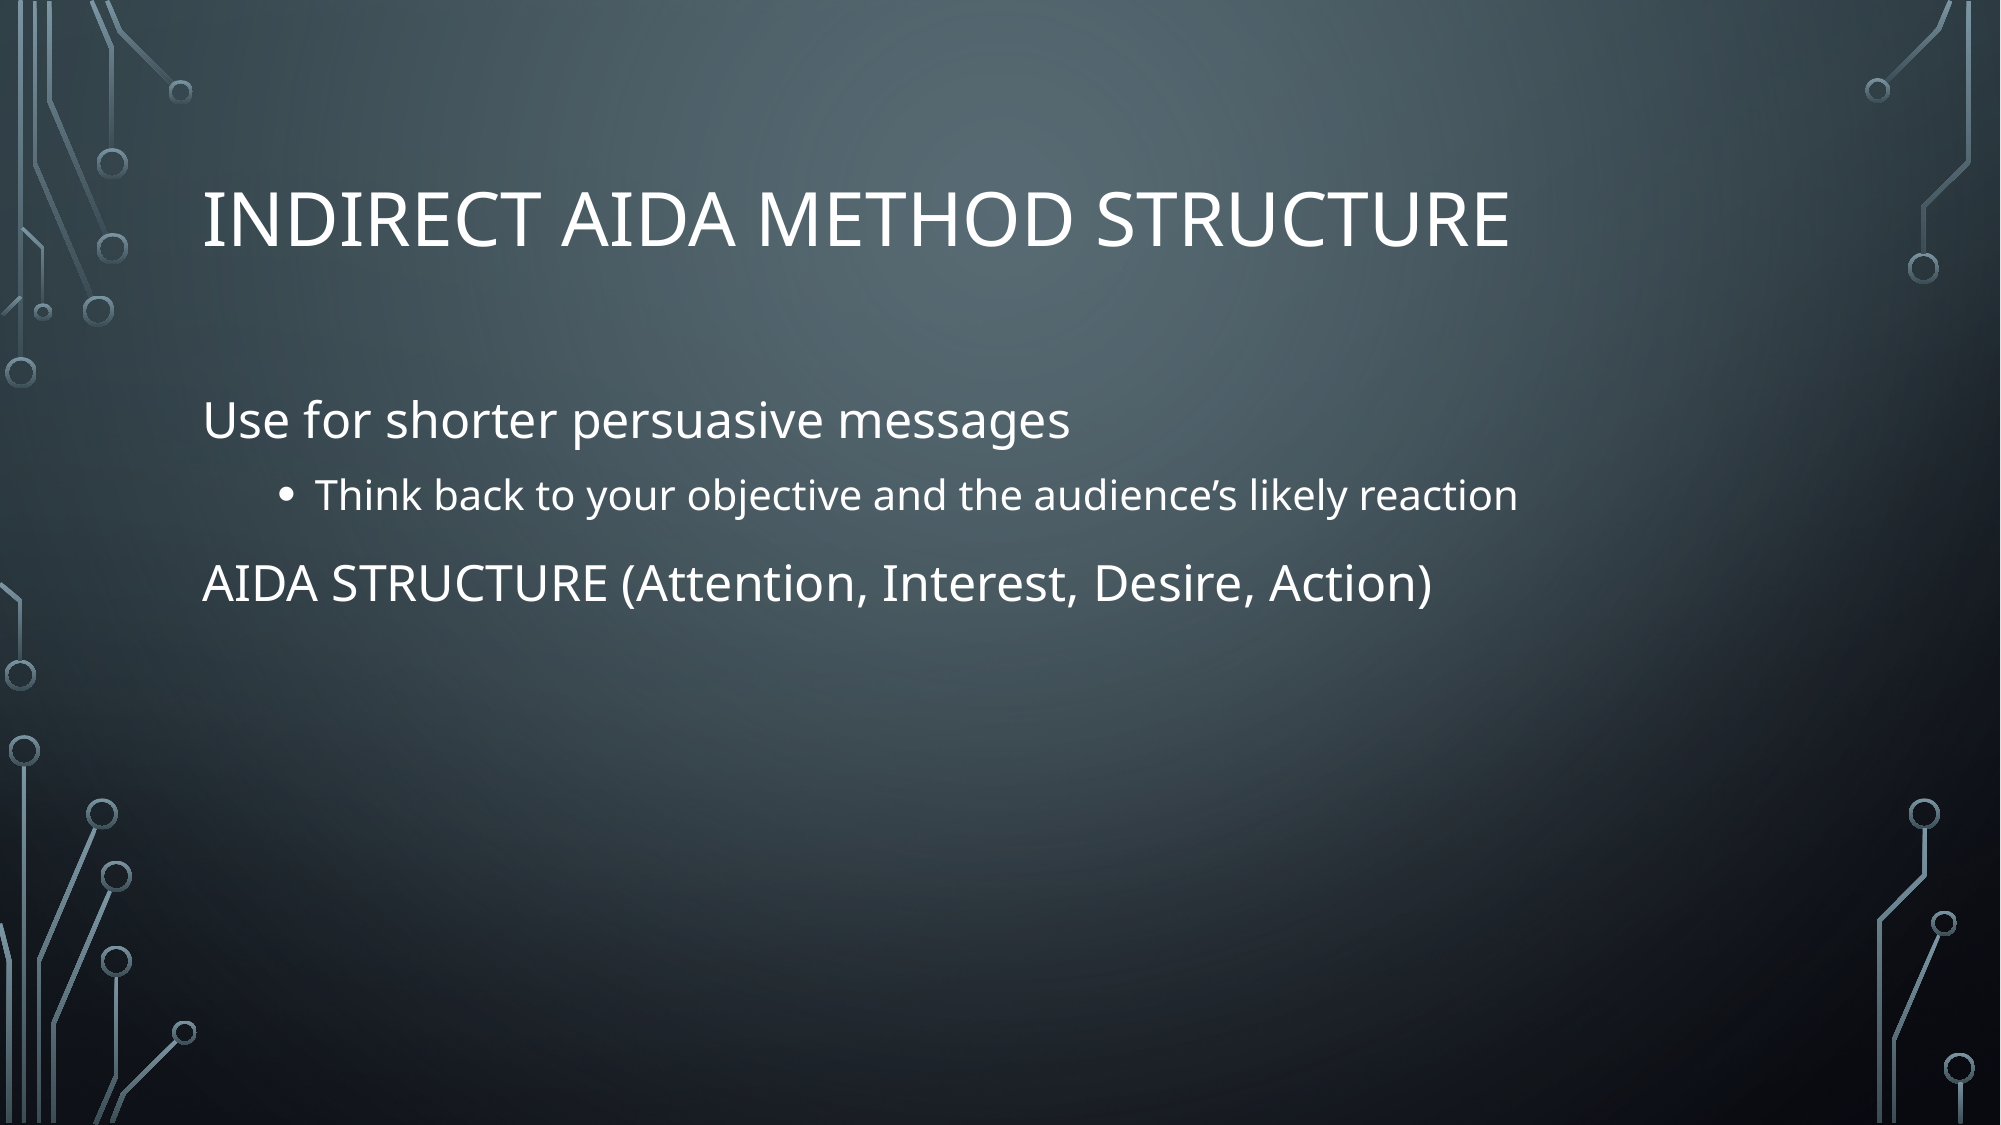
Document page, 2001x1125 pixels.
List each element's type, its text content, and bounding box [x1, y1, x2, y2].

list Use for shorter persuasive messages Think back to your objective and the audience’s likely reaction AIDA STRUCTURE (Attention, Interest, Desire, Action) [187, 369, 1813, 950]
title INDIRECT AIDA METHOD STRUCTURE [187, 101, 1813, 344]
